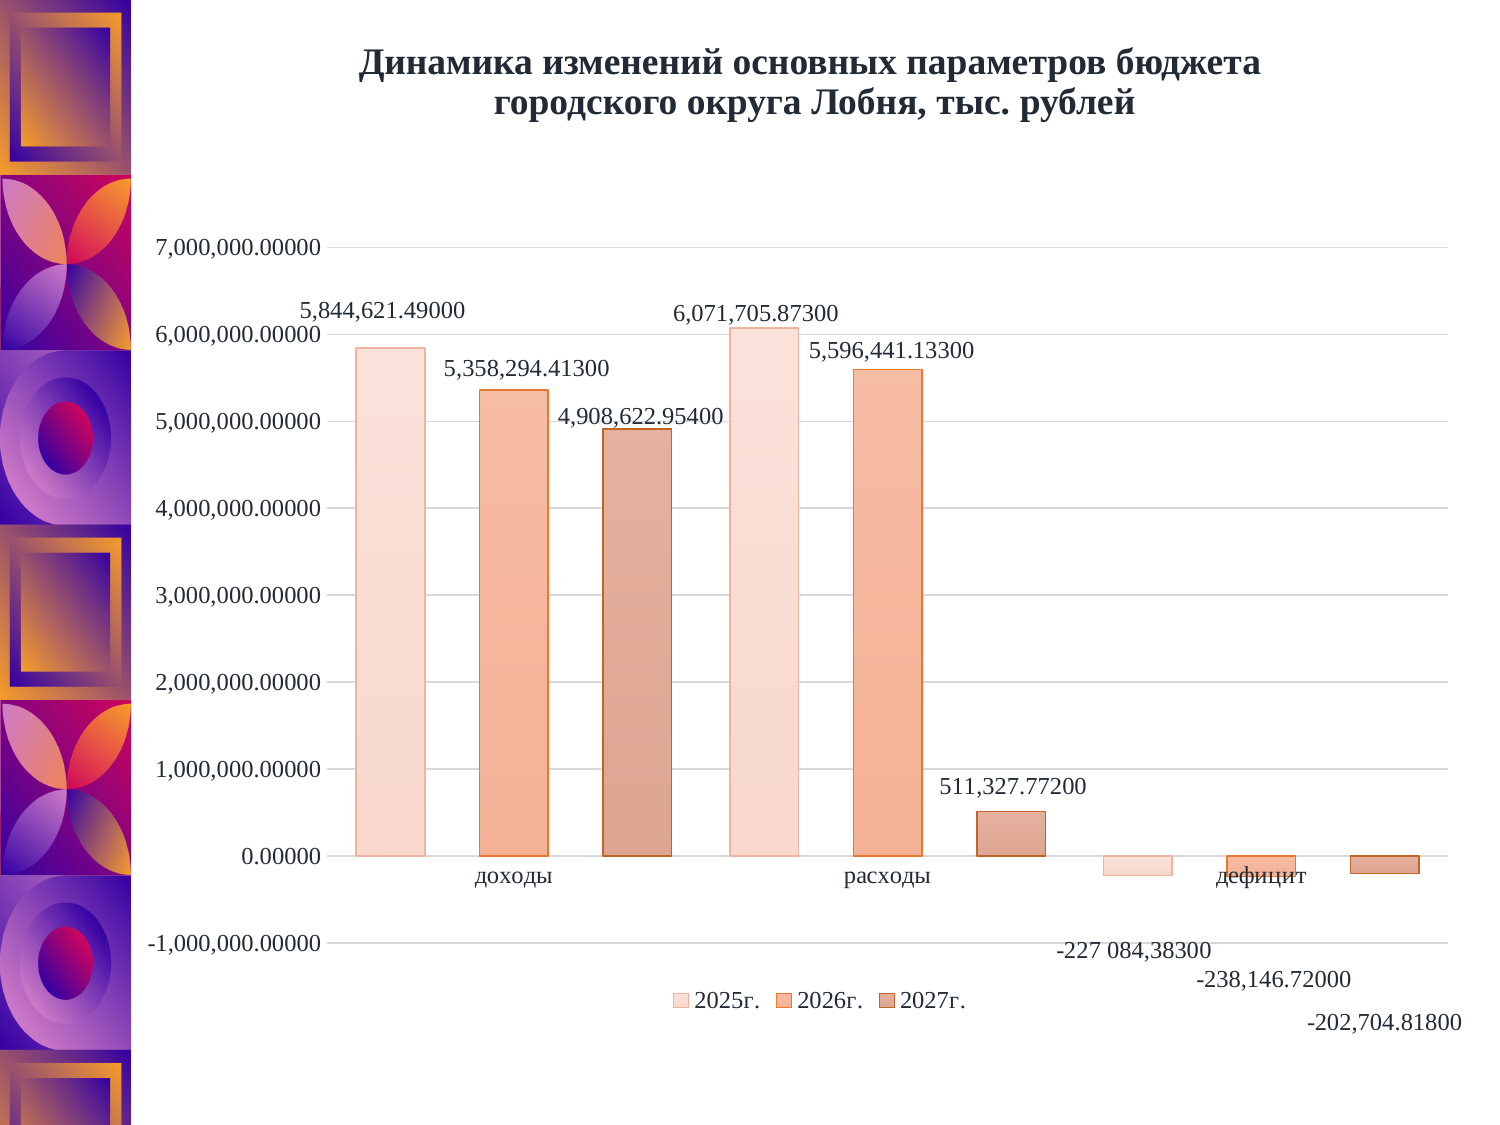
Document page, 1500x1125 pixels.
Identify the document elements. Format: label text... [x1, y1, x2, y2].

picture [0, 0, 1500, 1125]
chart [147, 231, 1471, 1035]
title Динамика изменений основных параметров бюджета городского округа Лобня, тыс. рублей [183, 0, 1447, 166]
